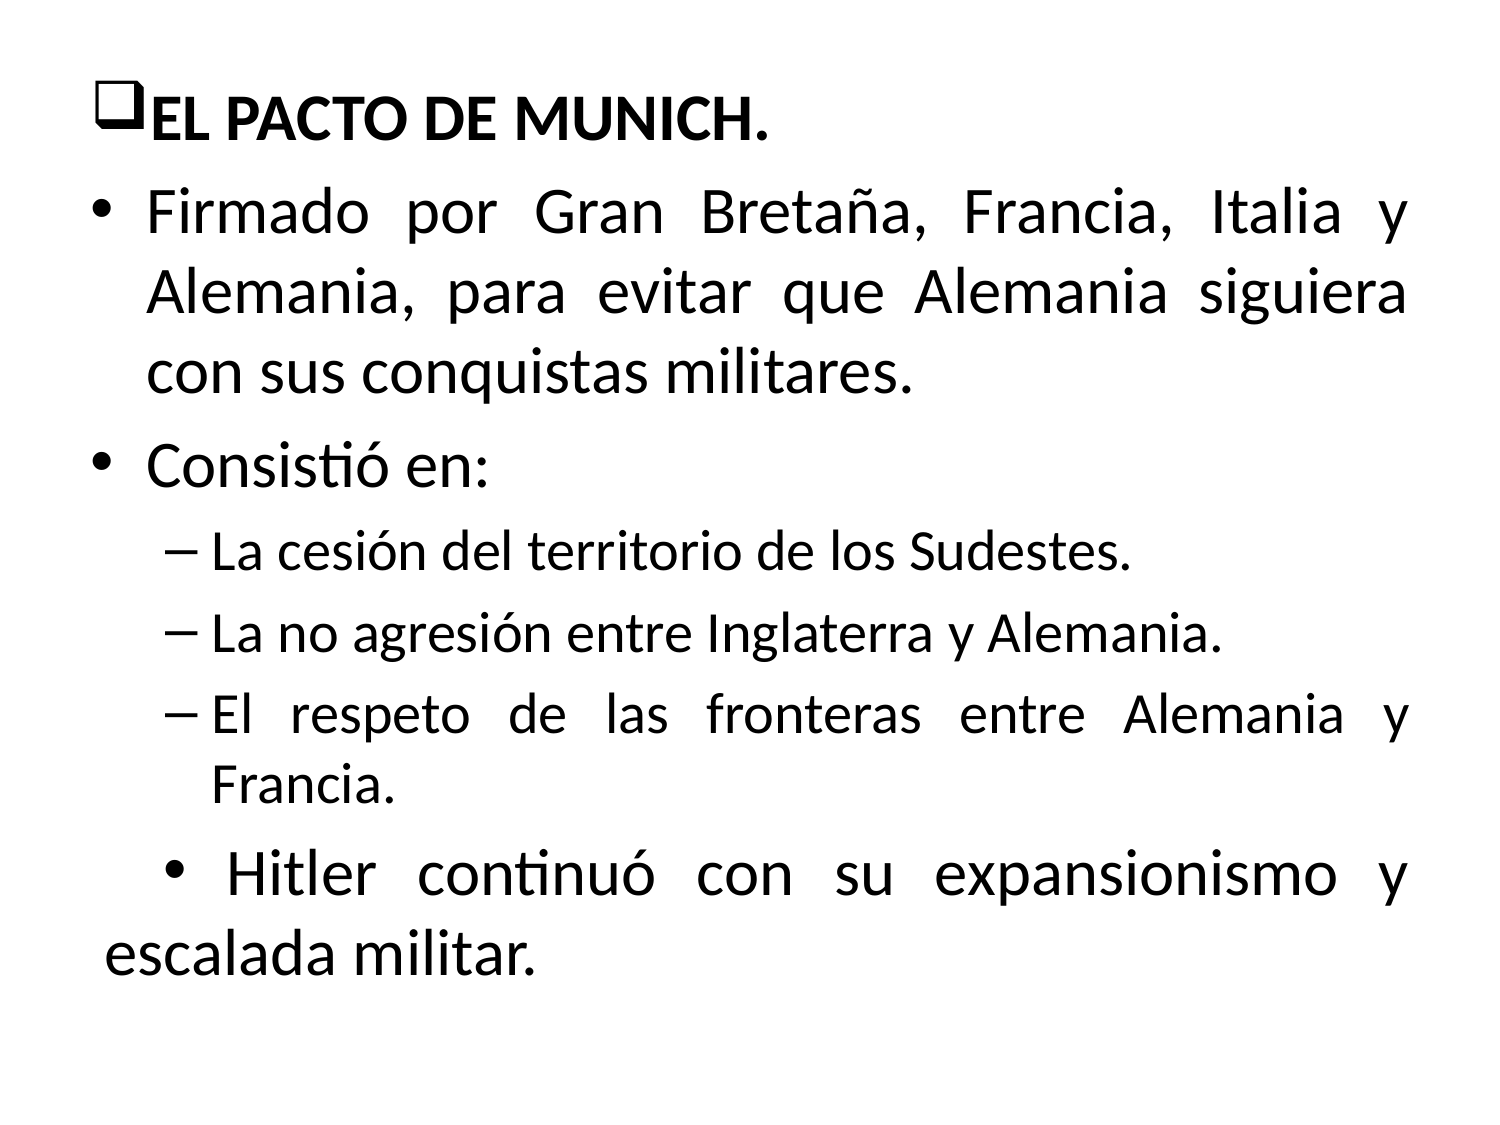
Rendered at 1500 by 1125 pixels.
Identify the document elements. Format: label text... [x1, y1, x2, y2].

list EL PACTO DE MUNICH. Firmado por Gran Bretaña, Francia, Italia y Alemania, para evitar que Alemania siguiera con sus conquistas militares. Consistió en: La cesión del territorio de los Sudestes. La no agresión entre Inglaterra y Alemania. El respeto de las fronteras entre Alemania y Francia. Hitler continuó con su expansionismo y escalada militar. [74, 66, 1426, 1006]
